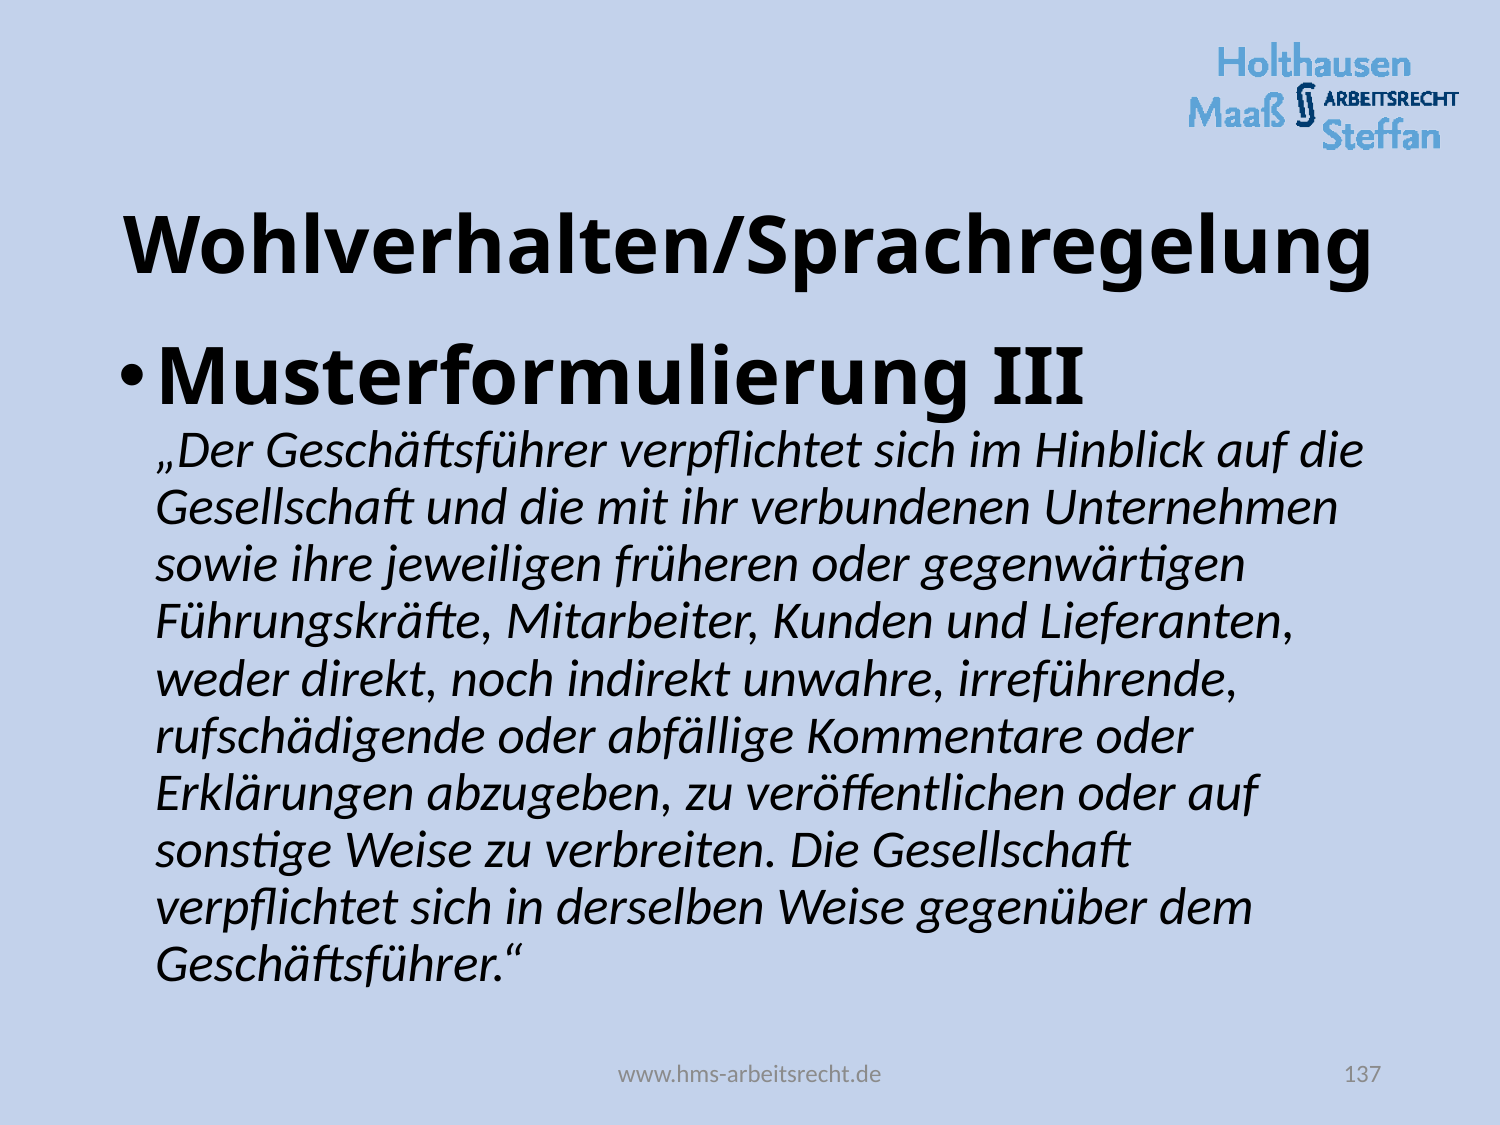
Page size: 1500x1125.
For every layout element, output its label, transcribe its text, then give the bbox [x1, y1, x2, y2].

slide_number 137 [1059, 1042, 1397, 1103]
picture [1189, 42, 1459, 150]
list Musterformulierung III „Der Geschäftsführer verpflichtet sich im Hinblick auf die Gesellschaft und die mit ihr verbundenen Unternehmen sowie ihre jeweiligen früheren oder gegenwärtigen Führungskräfte, Mitarbeiter, Kunden und Lieferanten, weder direkt, noch indirekt unwahre, irreführende, rufschädigende oder abfällige Kommentare oder Erklärungen abzugeben, zu veröffentlichen oder auf sonstige Weise zu verbreiten. Die Gesellschaft verpflichtet sich in derselben Weise gegenüber dem Geschäftsführer.“ [103, 328, 1397, 1008]
title Wohlverhalten/Sprachregelung [103, 185, 1397, 310]
footer www.hms-arbeitsrecht.de [496, 1042, 1004, 1103]
